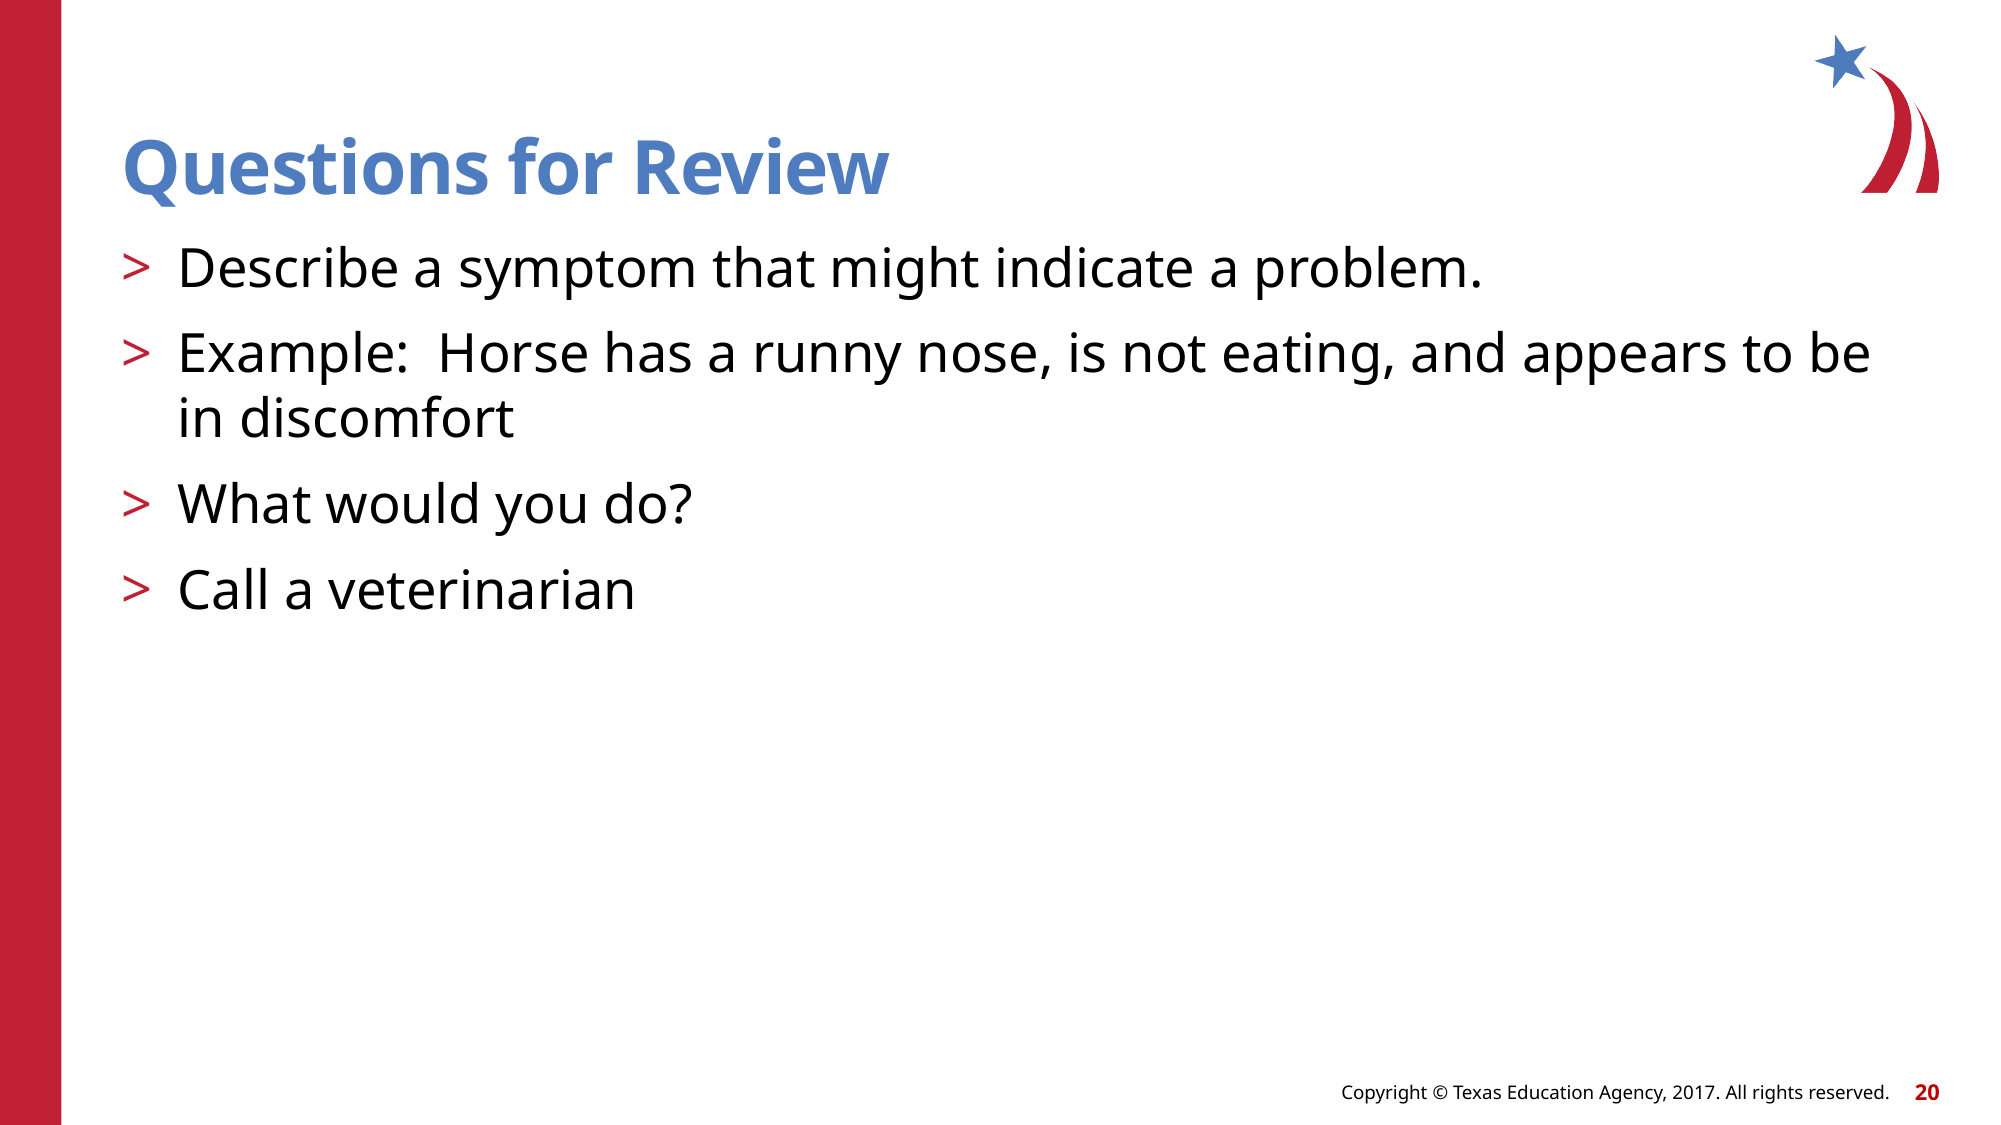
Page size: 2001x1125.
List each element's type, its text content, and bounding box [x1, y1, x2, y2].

picture [1814, 34, 1939, 193]
title Questions for Review [121, 66, 1772, 211]
list Describe a symptom that might indicate a problem. Example: Horse has a runny nose, is not eating, and appears to be in discomfort What would you do? Call a veterinarian [121, 233, 1936, 1010]
